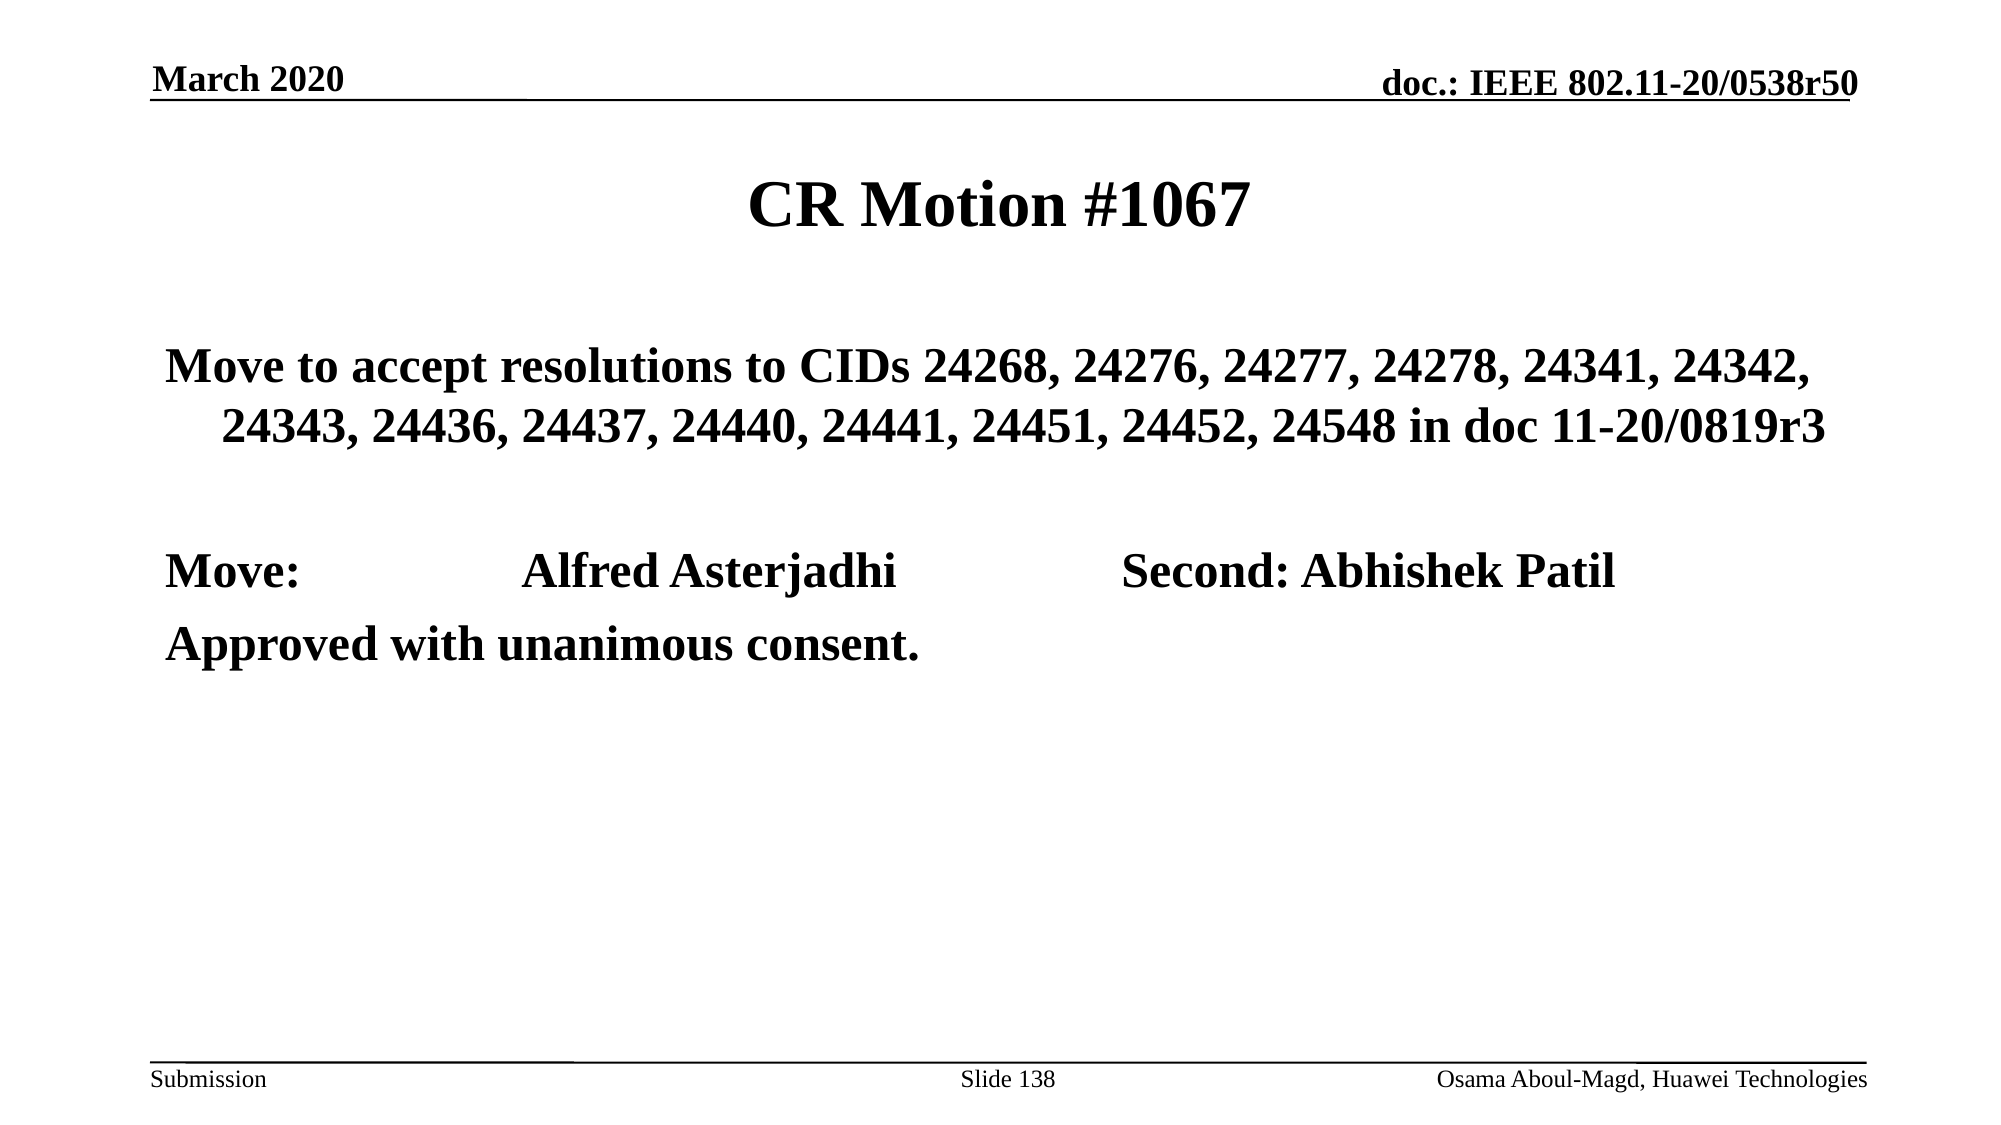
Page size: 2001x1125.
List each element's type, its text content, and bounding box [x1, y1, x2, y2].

footer Osama Aboul-Magd, Huawei Technologies [1171, 1061, 1869, 1093]
title CR Motion #1067 [149, 112, 1850, 288]
list Move to accept resolutions to CIDs 24268, 24276, 24277, 24278, 24341, 24342, 24343, 24436, 24437, 24440, 24441, 24451, 24452, 24548 in doc 11-20/0819r3 Move: Alfred Asterjadhi Second: Abhishek Patil Approved with unanimous consent. [149, 324, 1850, 1000]
slide_number Slide 138 [950, 1061, 1067, 1123]
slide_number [152, 54, 563, 100]
